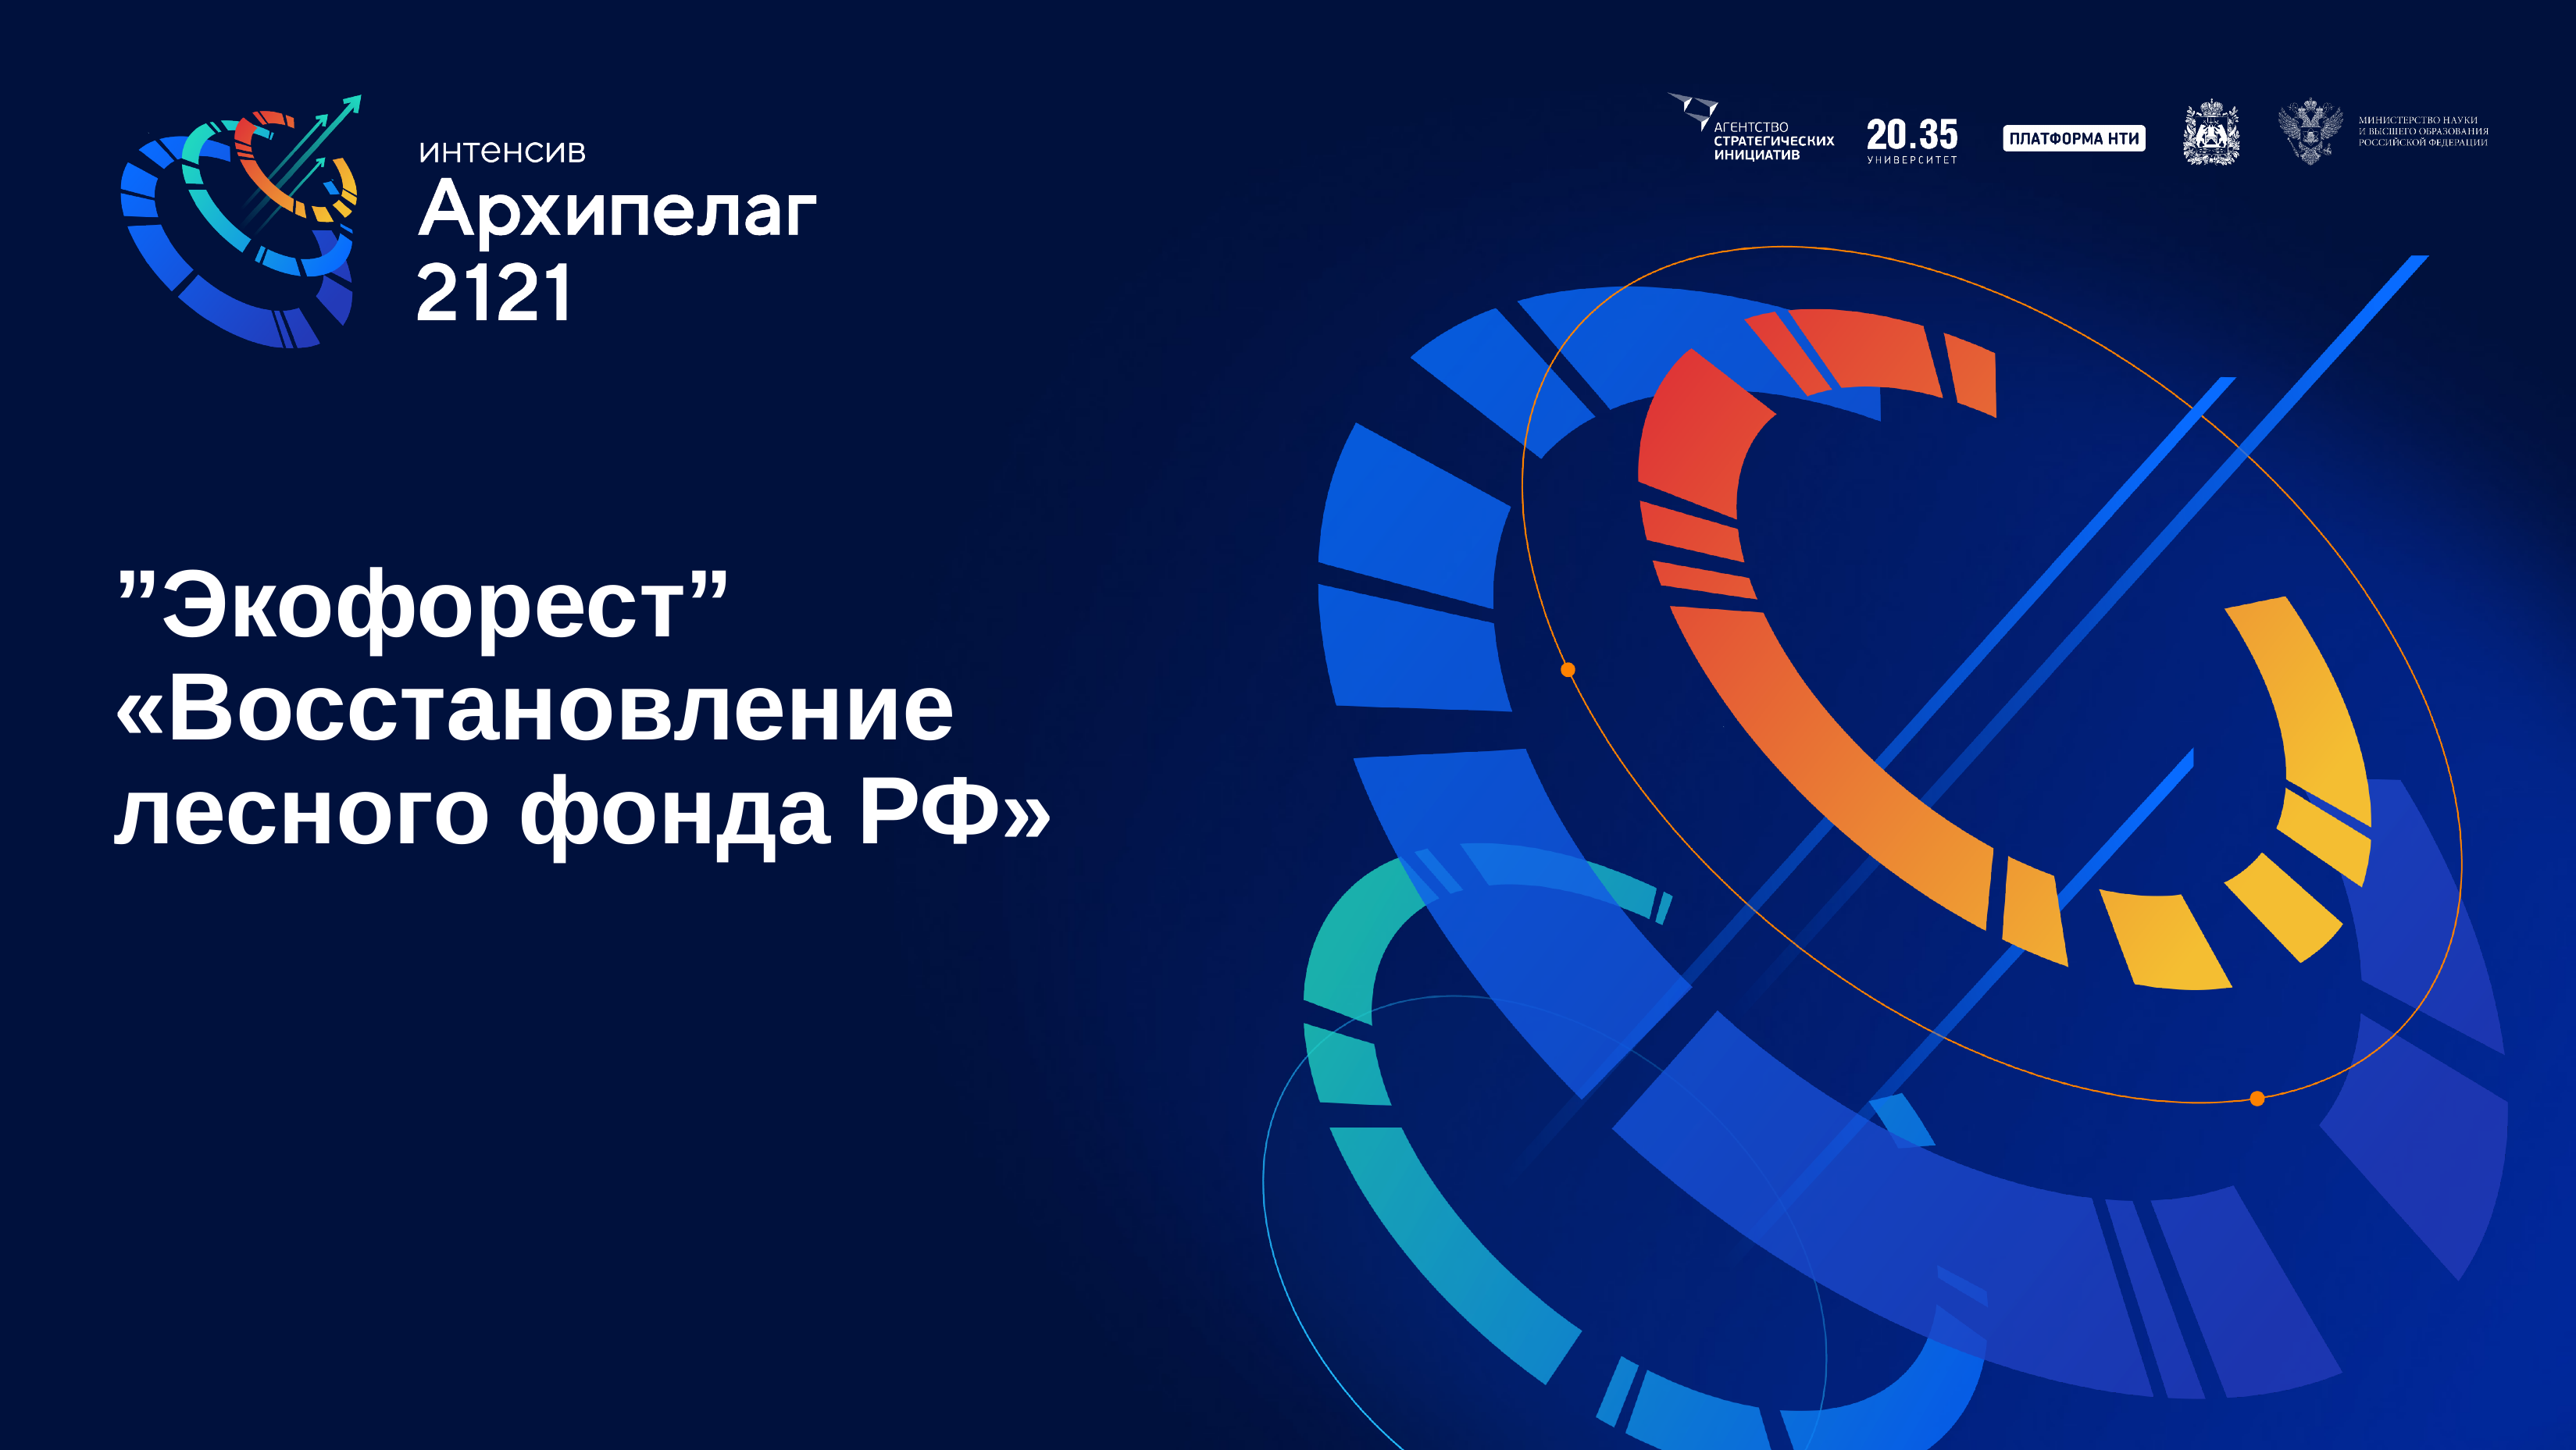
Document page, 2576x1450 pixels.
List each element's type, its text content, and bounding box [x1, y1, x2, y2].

picture [0, 0, 2576, 1450]
title ”Экофорест” «Восстановление лесного фонда РФ» [113, 458, 1062, 864]
